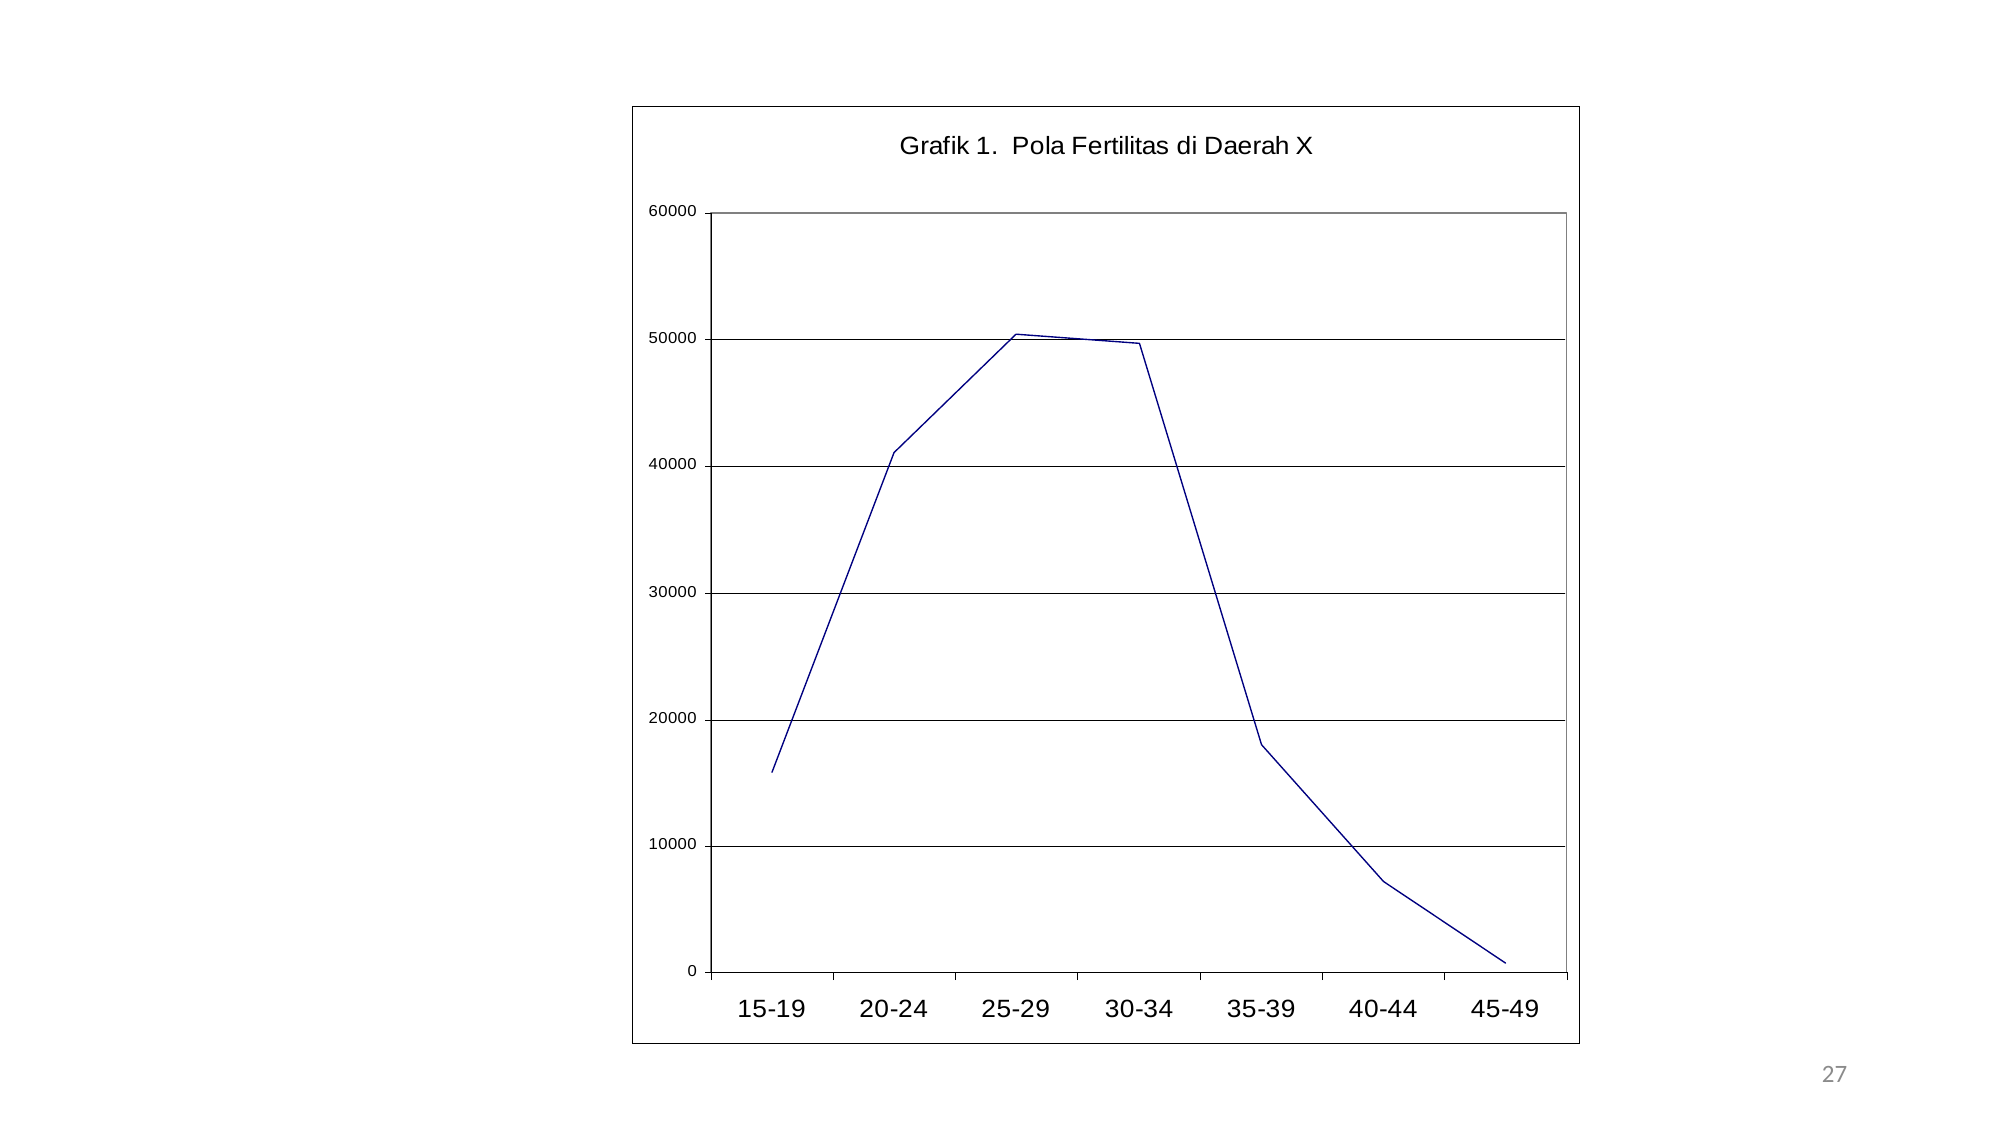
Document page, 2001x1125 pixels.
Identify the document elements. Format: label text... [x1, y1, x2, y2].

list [624, 99, 1588, 1050]
slide_number 27 [1412, 1042, 1863, 1103]
